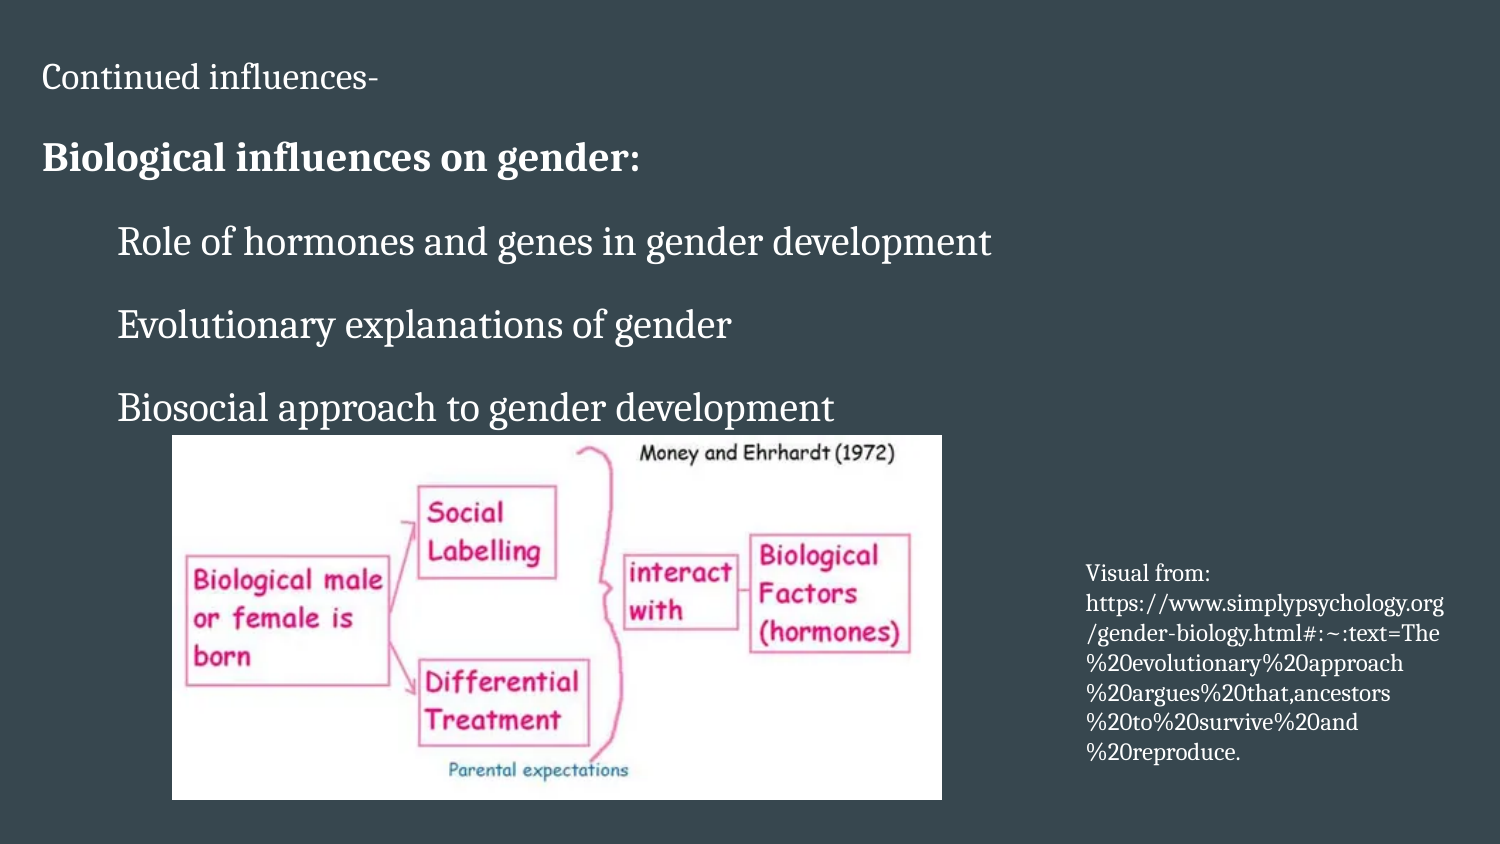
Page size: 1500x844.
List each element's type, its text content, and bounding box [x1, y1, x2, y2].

picture [172, 435, 943, 800]
text_box Visual from: https://www.simplypsychology.org/gender-biology.html#:~:text=The%20evolutionary%20approach%20argues%20that,ancestors%20to%20survive%20and%20reproduce. [1070, 541, 1465, 781]
text_box Continued influences- Biological influences on gender: Role of hormones and genes in gender development Evolutionary explanations of gender Biosocial approach to gender development [27, 36, 1130, 445]
